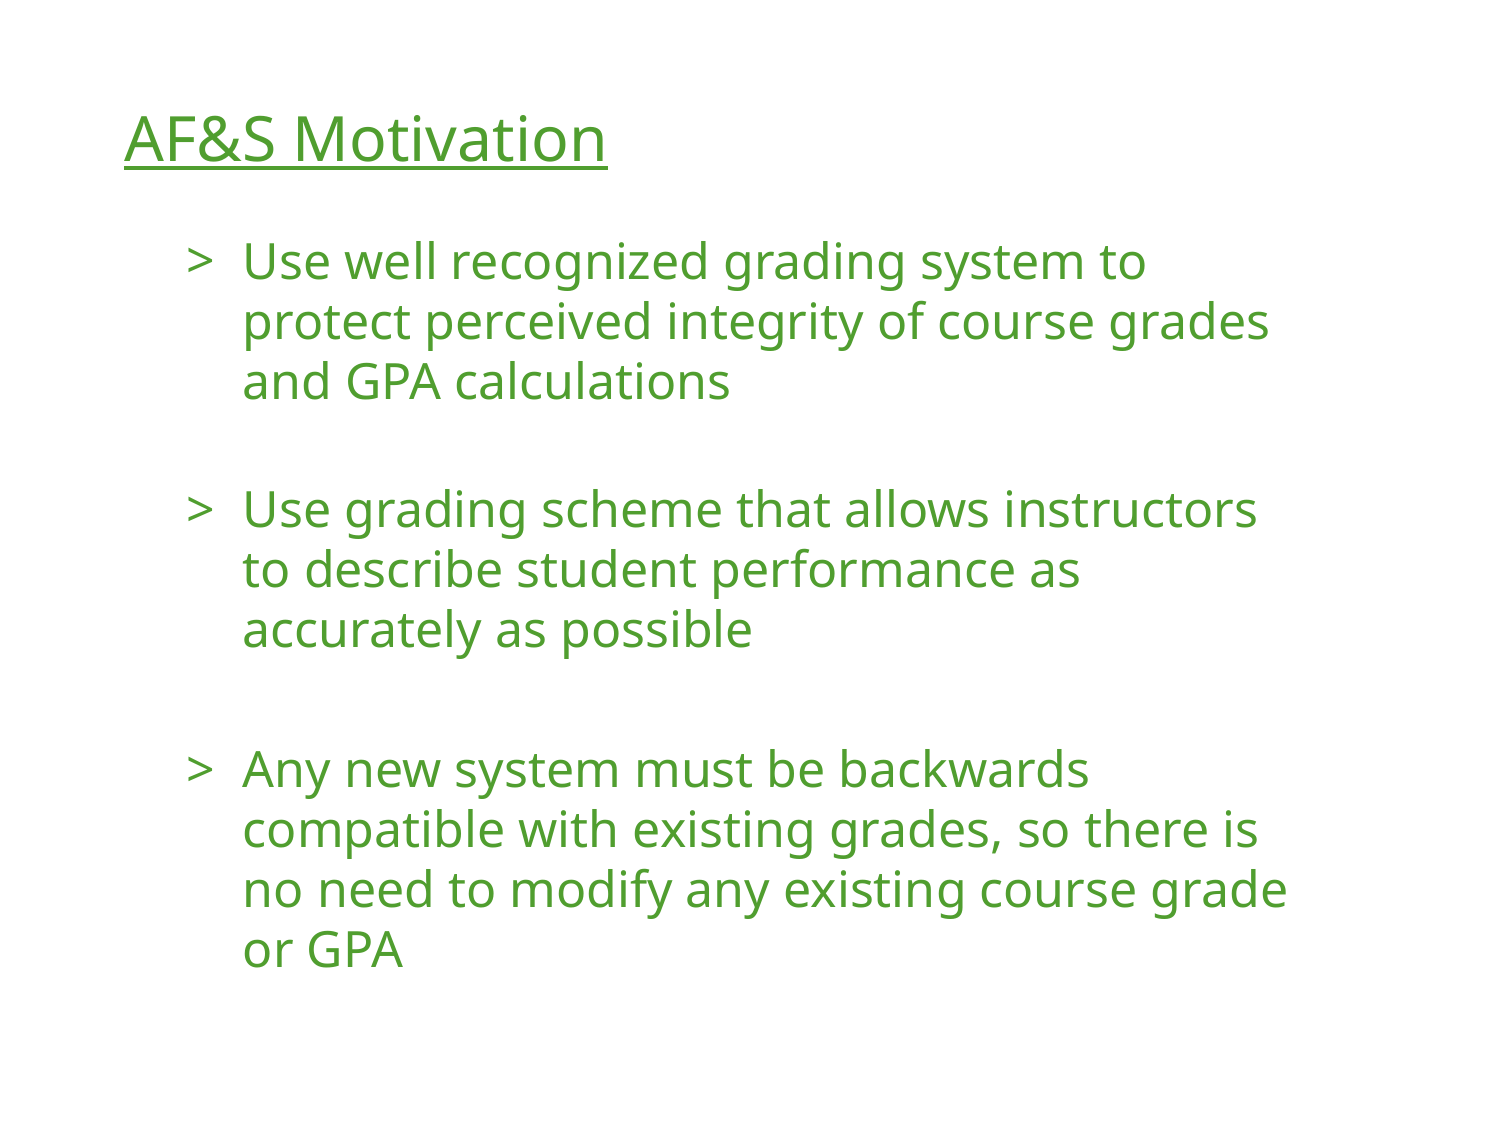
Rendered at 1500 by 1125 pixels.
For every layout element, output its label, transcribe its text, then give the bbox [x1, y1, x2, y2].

list Use well recognized grading system to protect perceived integrity of course grades and GPA calculations Use grading scheme that allows instructors to describe student performance as accurately as possible Any new system must be backwards compatible with existing grades, so there is no need to modify any existing course grade or GPA [171, 263, 1328, 1048]
list AF&S Motivation [109, 99, 1453, 263]
